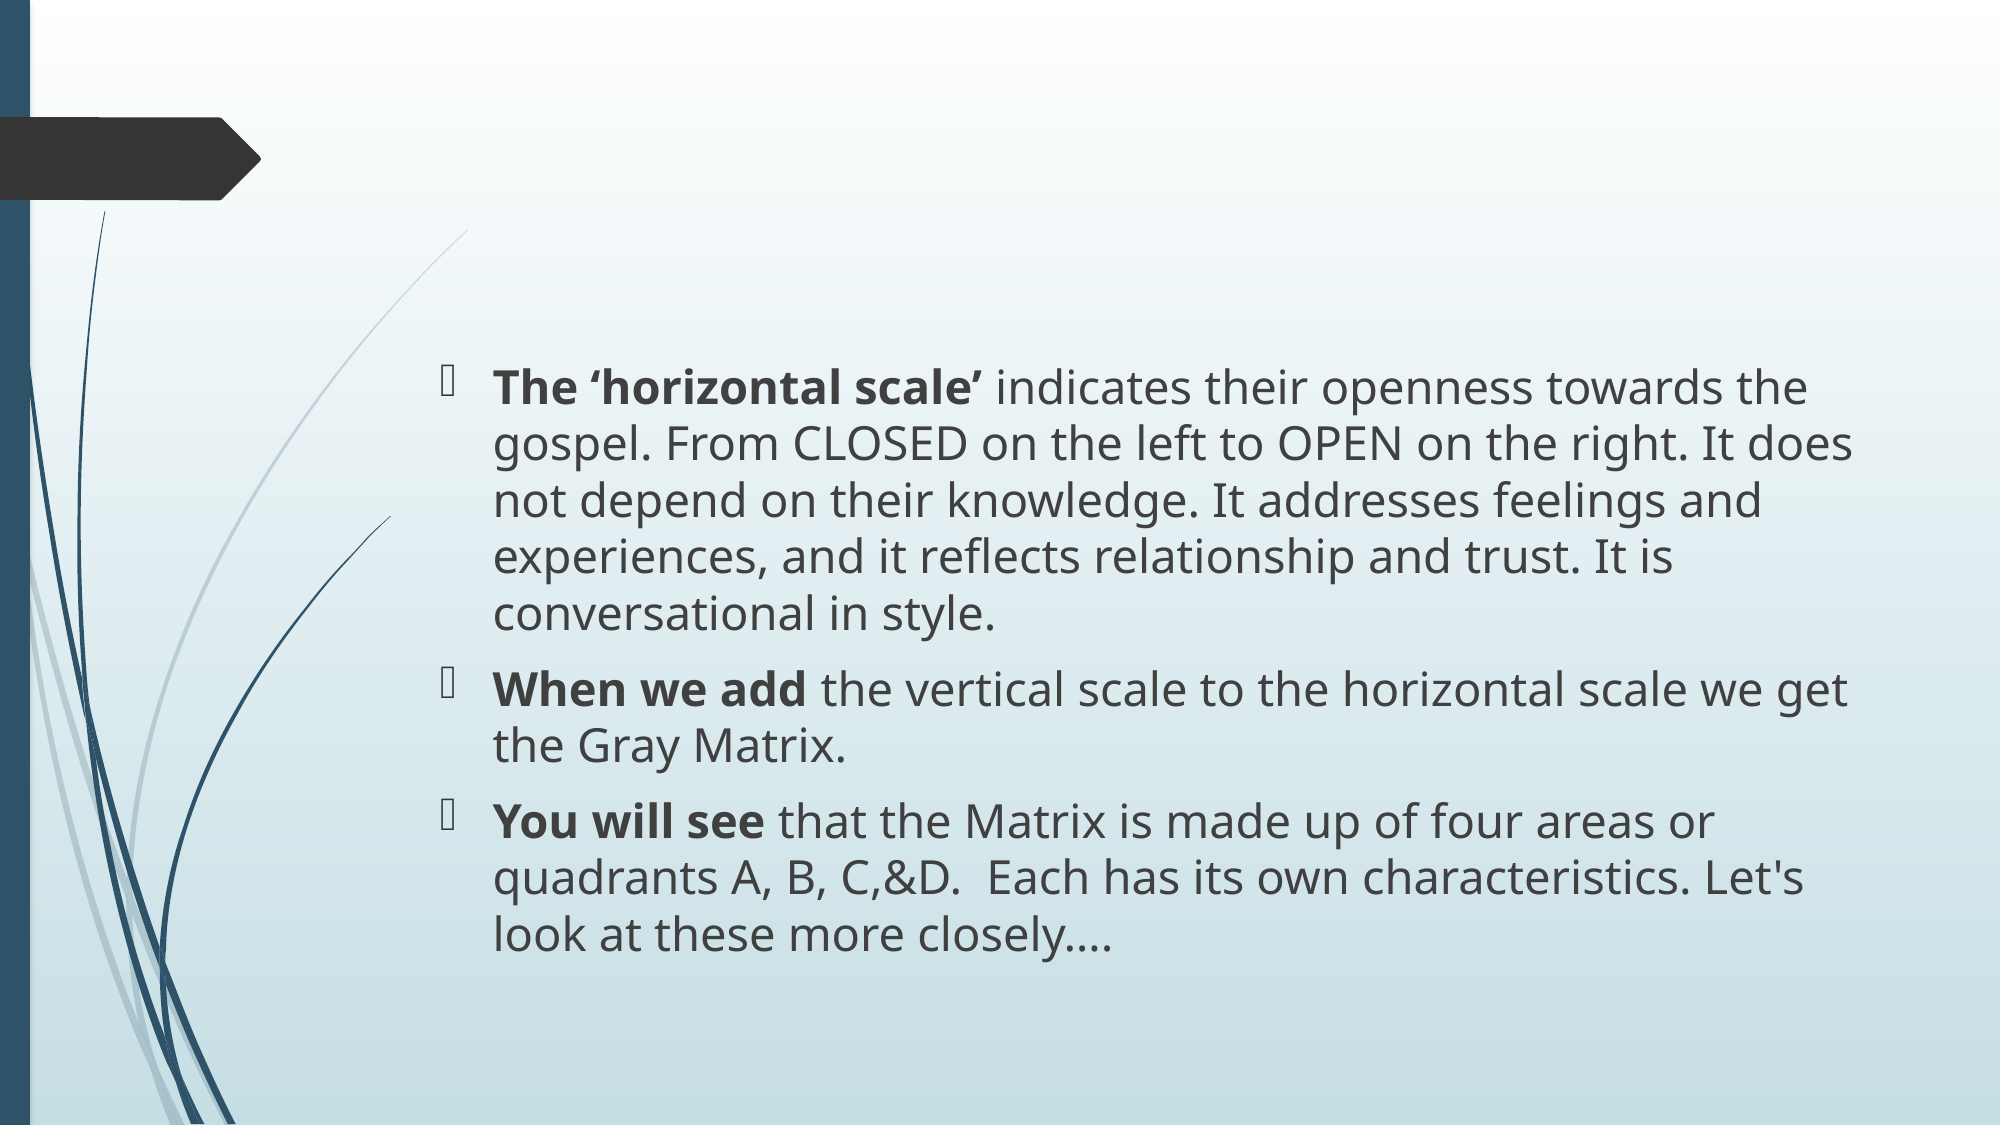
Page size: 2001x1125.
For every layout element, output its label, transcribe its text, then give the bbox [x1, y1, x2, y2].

list The ‘horizontal scale’ indicates their openness towards the gospel. From CLOSED on the left to OPEN on the right. It does not depend on their knowledge. It addresses feelings and experiences, and it reflects relationship and trust. It is conversational in style. When we add the vertical scale to the horizontal scale we get the Gray Matrix. You will see that the Matrix is made up of four areas or quadrants A, B, C,&D. Each has its own characteristics. Let's look at these more closely…. [424, 350, 1888, 970]
